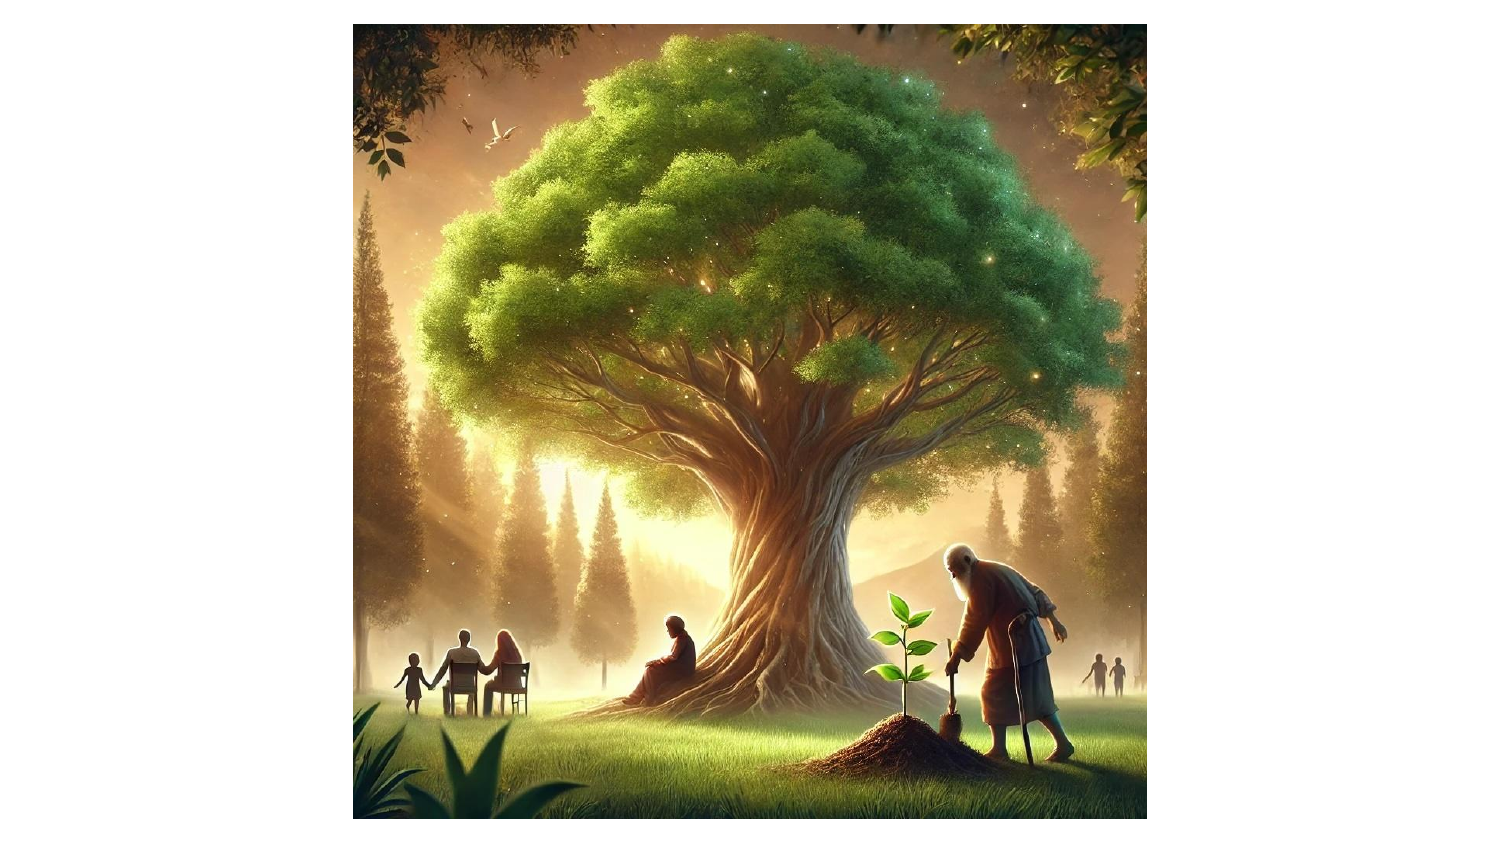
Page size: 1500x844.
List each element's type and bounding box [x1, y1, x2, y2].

picture [352, 24, 1148, 819]
